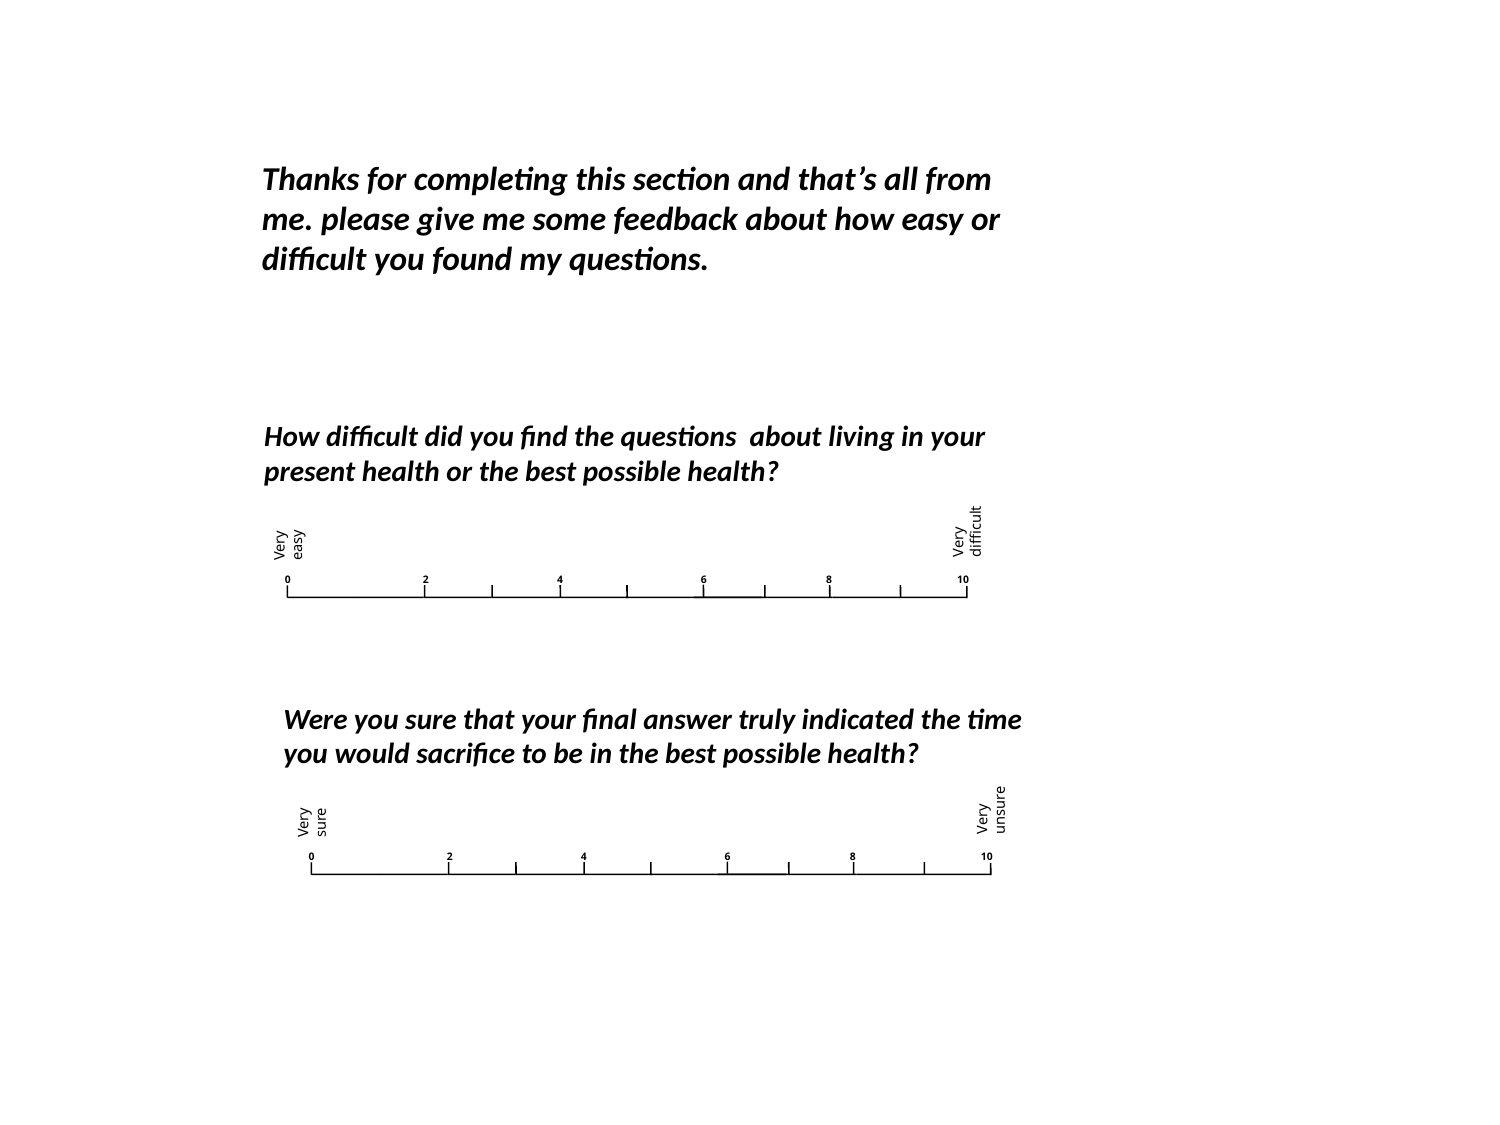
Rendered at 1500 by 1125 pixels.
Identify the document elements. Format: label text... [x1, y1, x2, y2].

text_box Very unsure [965, 765, 1015, 849]
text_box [284, 572, 971, 599]
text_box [308, 849, 995, 876]
text_box Very easy [262, 491, 313, 576]
text_box Very sure [286, 768, 337, 853]
text_box Thanks for completing this section and that’s all from me. please give me some feedback about how easy or difficult you found my questions. [247, 149, 1048, 285]
text_box Were you sure that your final answer truly indicated the time you would sacrifice to be in the best possible health? [268, 692, 1070, 778]
text_box How difficult did you find the questions about living in your present health or the best possible health? [249, 409, 1051, 495]
text_box Very difficult [941, 488, 992, 572]
